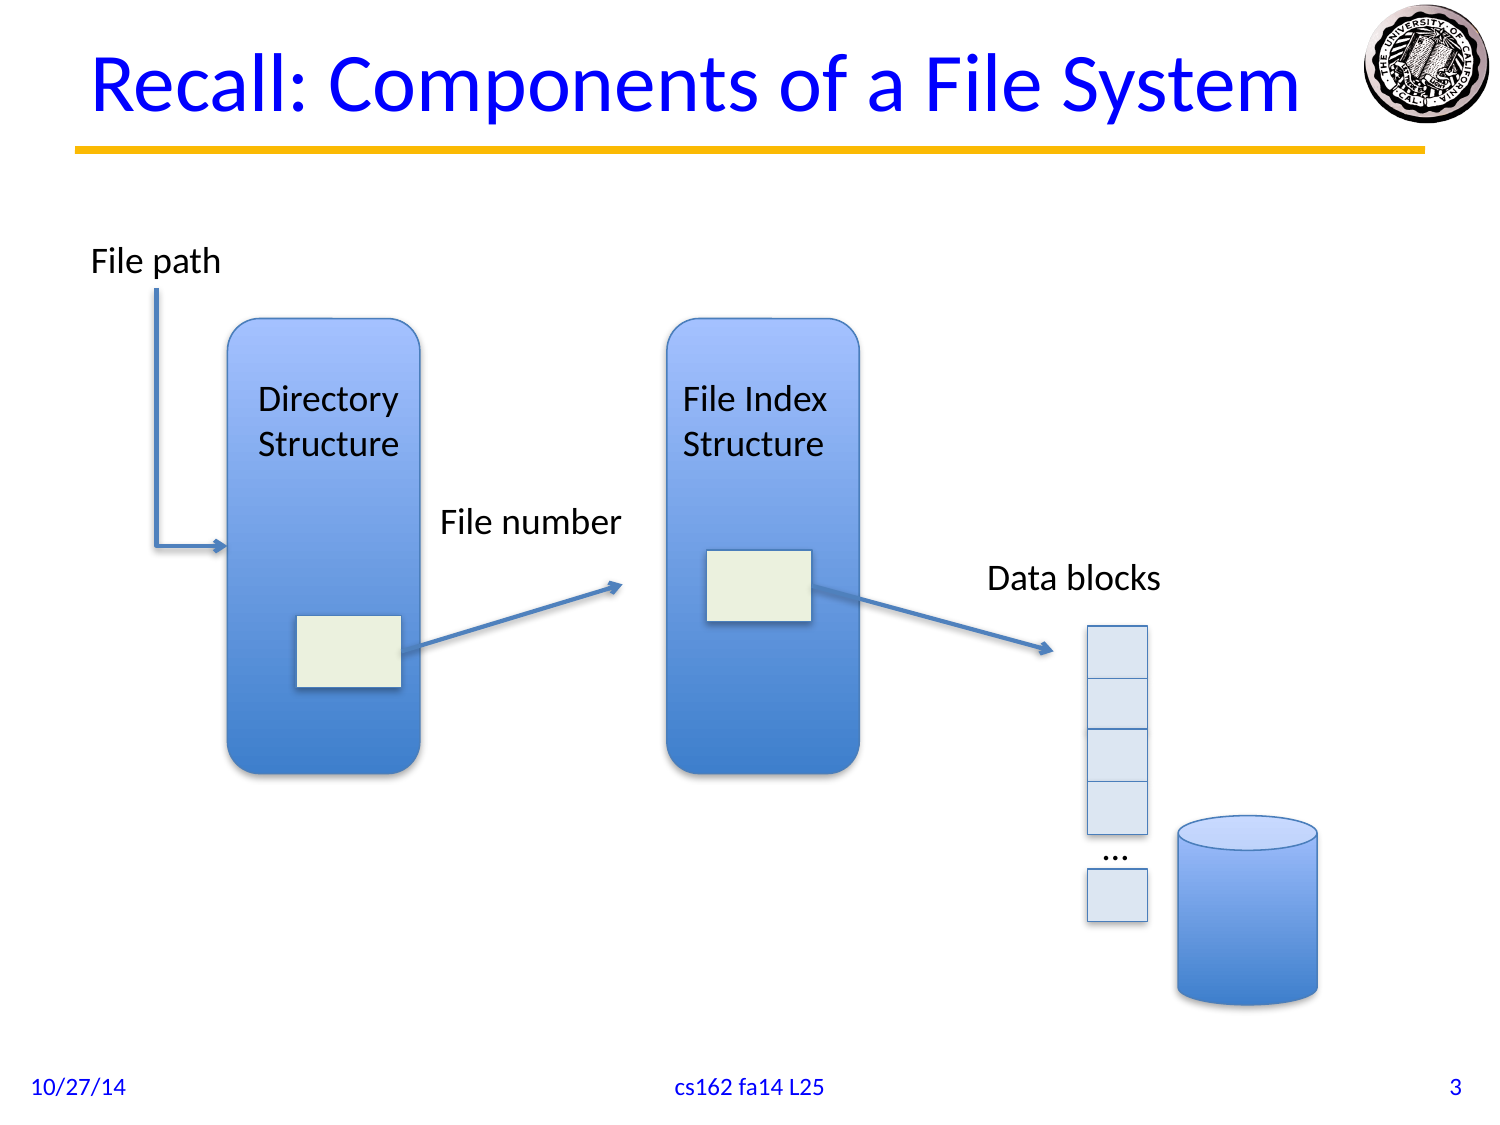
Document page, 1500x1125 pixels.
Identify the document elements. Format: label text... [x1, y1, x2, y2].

text_box [1177, 814, 1318, 1006]
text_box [401, 584, 623, 652]
footer cs162 fa14 L25 [512, 1055, 988, 1115]
text_box [226, 461, 421, 775]
title Recall: Components of a File System [75, 6, 1425, 150]
text_box File number [425, 489, 638, 549]
text_box [666, 317, 861, 775]
slide_number 3 [1127, 1055, 1478, 1115]
text_box [295, 615, 402, 688]
text_box [226, 317, 421, 380]
text_box Data blocks [972, 545, 1177, 606]
text_box [706, 549, 813, 622]
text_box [1087, 625, 1148, 922]
picture [1350, 0, 1500, 127]
text_box [1180, 817, 1316, 849]
text_box File Index Structure [668, 367, 851, 472]
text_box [63, 381, 321, 454]
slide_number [15, 1055, 366, 1115]
text_box File path [76, 228, 237, 288]
text_box Directory Structure [243, 366, 423, 472]
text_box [811, 585, 1054, 652]
